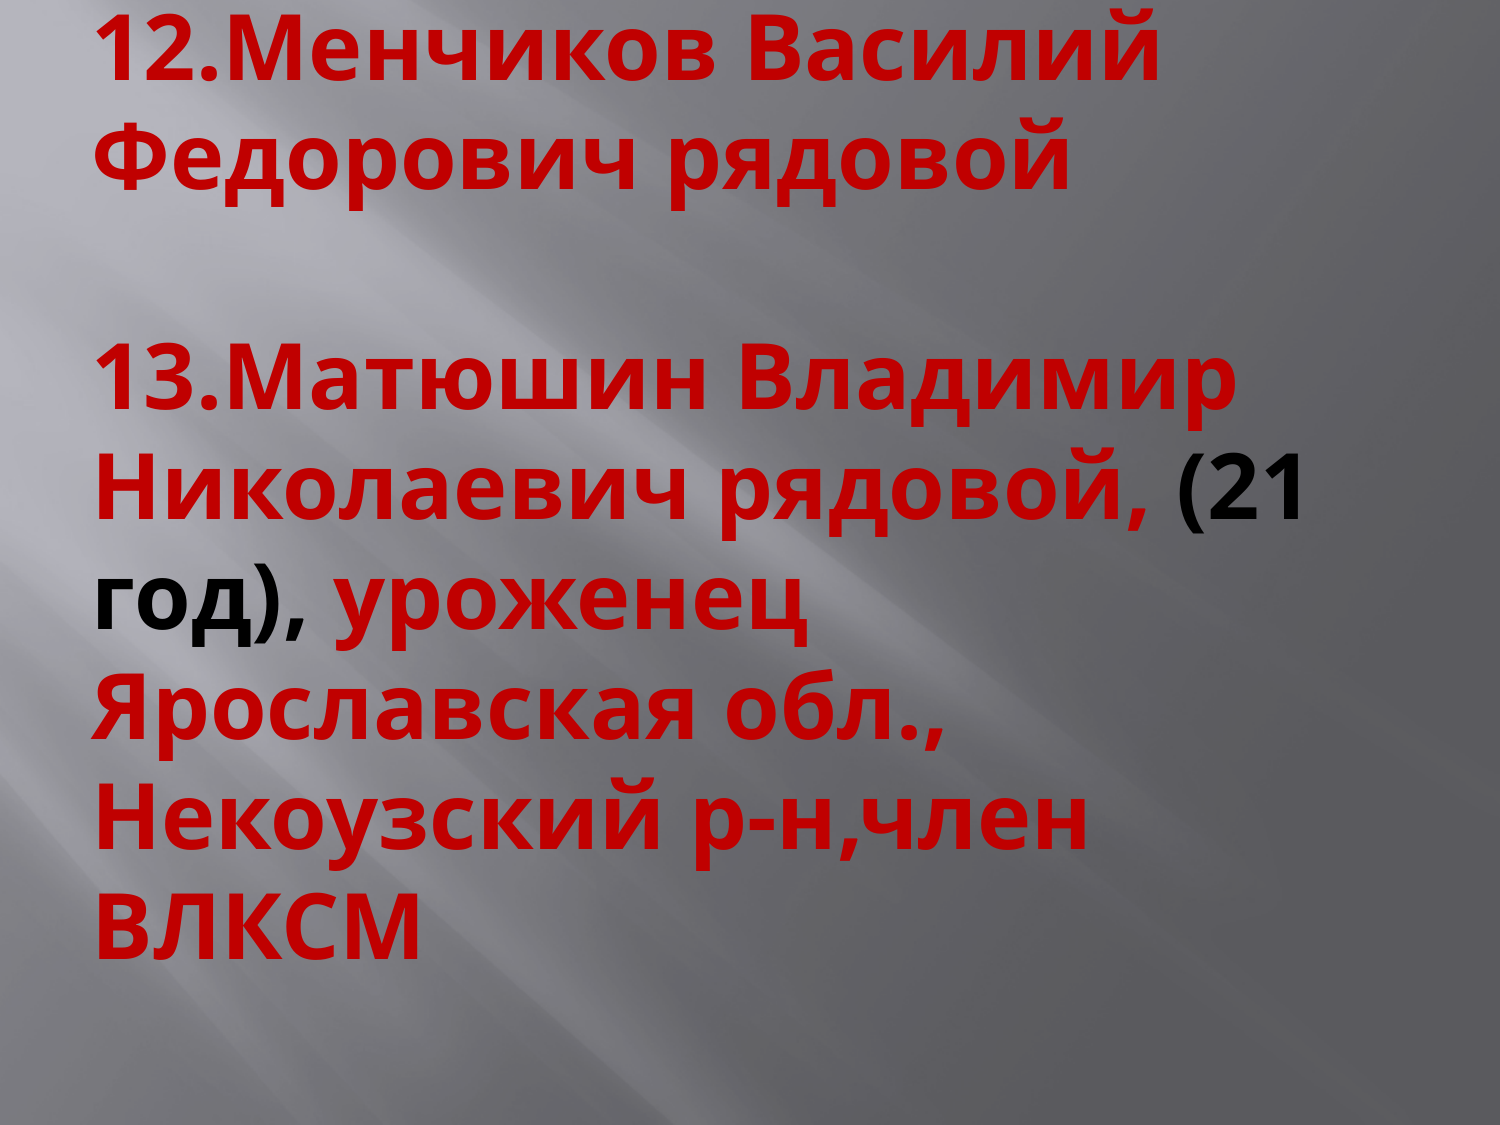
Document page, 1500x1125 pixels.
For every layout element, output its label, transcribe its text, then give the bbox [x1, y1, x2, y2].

title 12.Менчиков Василий Федорович рядовой 13.Матюшин Владимир Николаевич рядовой, (21 год), уроженец Ярославская обл., Некоузский р-н,член ВЛКСМ [76, 444, 1427, 632]
